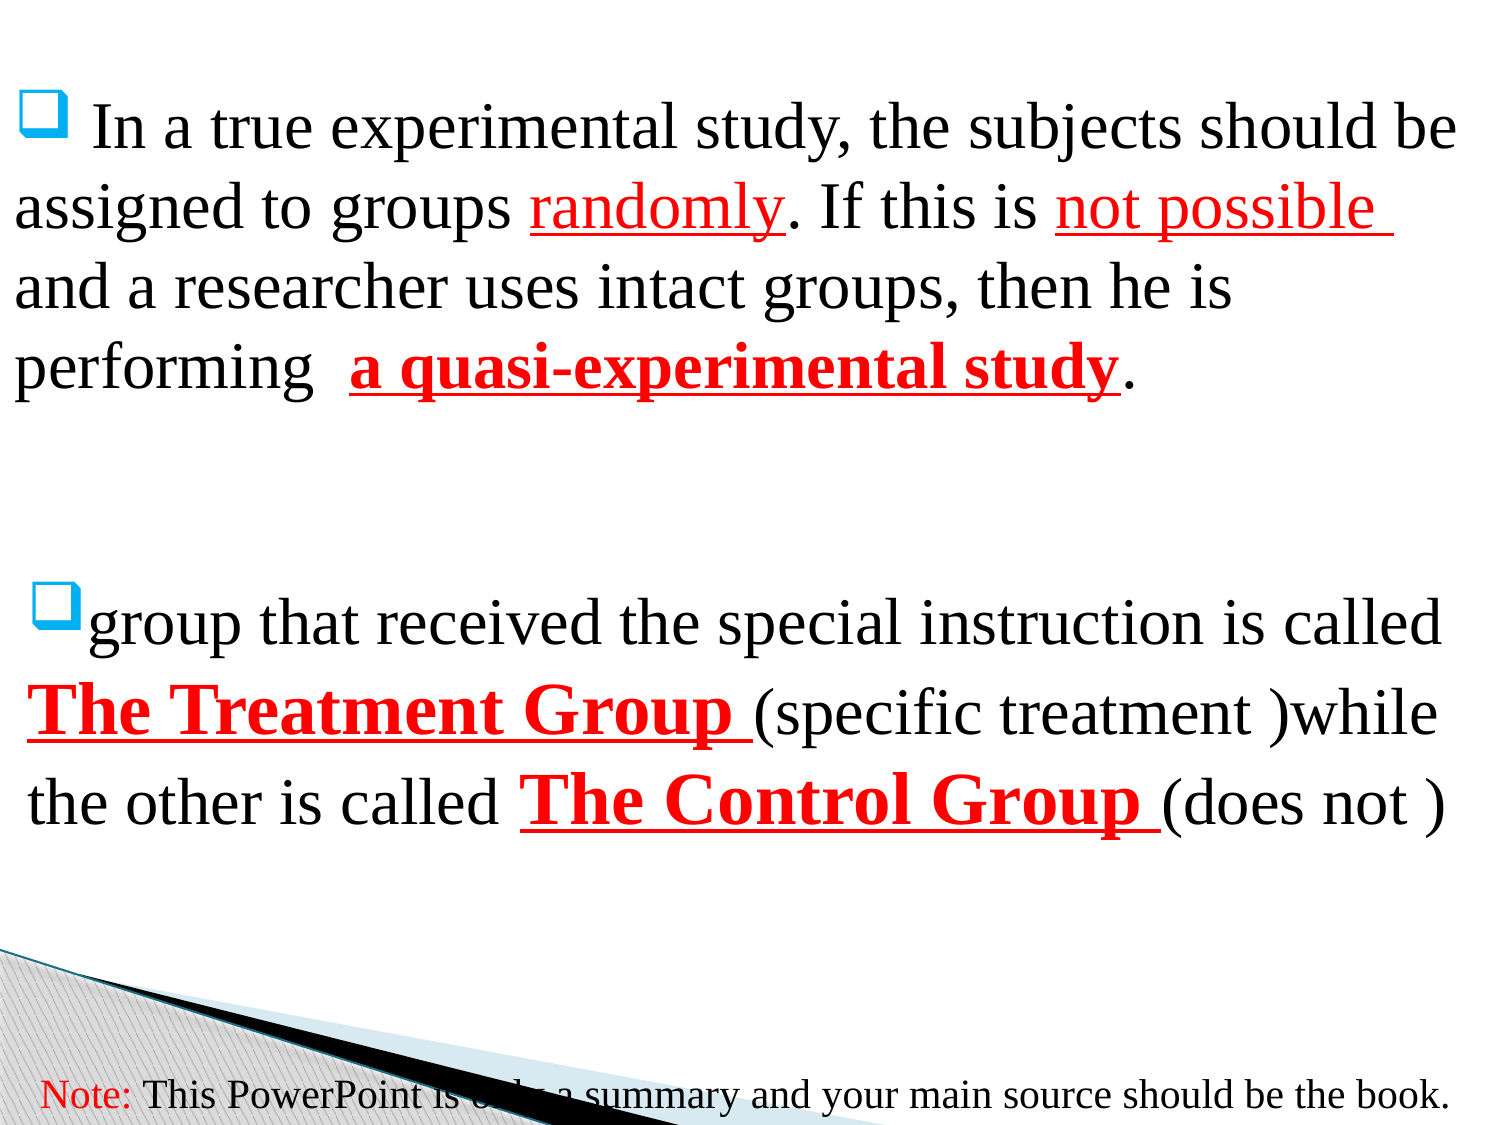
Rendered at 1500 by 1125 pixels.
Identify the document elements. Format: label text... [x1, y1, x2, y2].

text_box Note: This PowerPoint is only a summary and your main source should be the book. [24, 1059, 1488, 1125]
text_box group that received the special instruction is called The Treatment Group (specific treatment )while the other is called The Control Group (does not ) [12, 562, 1500, 847]
text_box In a true experimental study, the subjects should be assigned to groups randomly. If this is not possible and a researcher uses intact groups, then he is performing a quasi-experimental study. [0, 74, 1500, 410]
